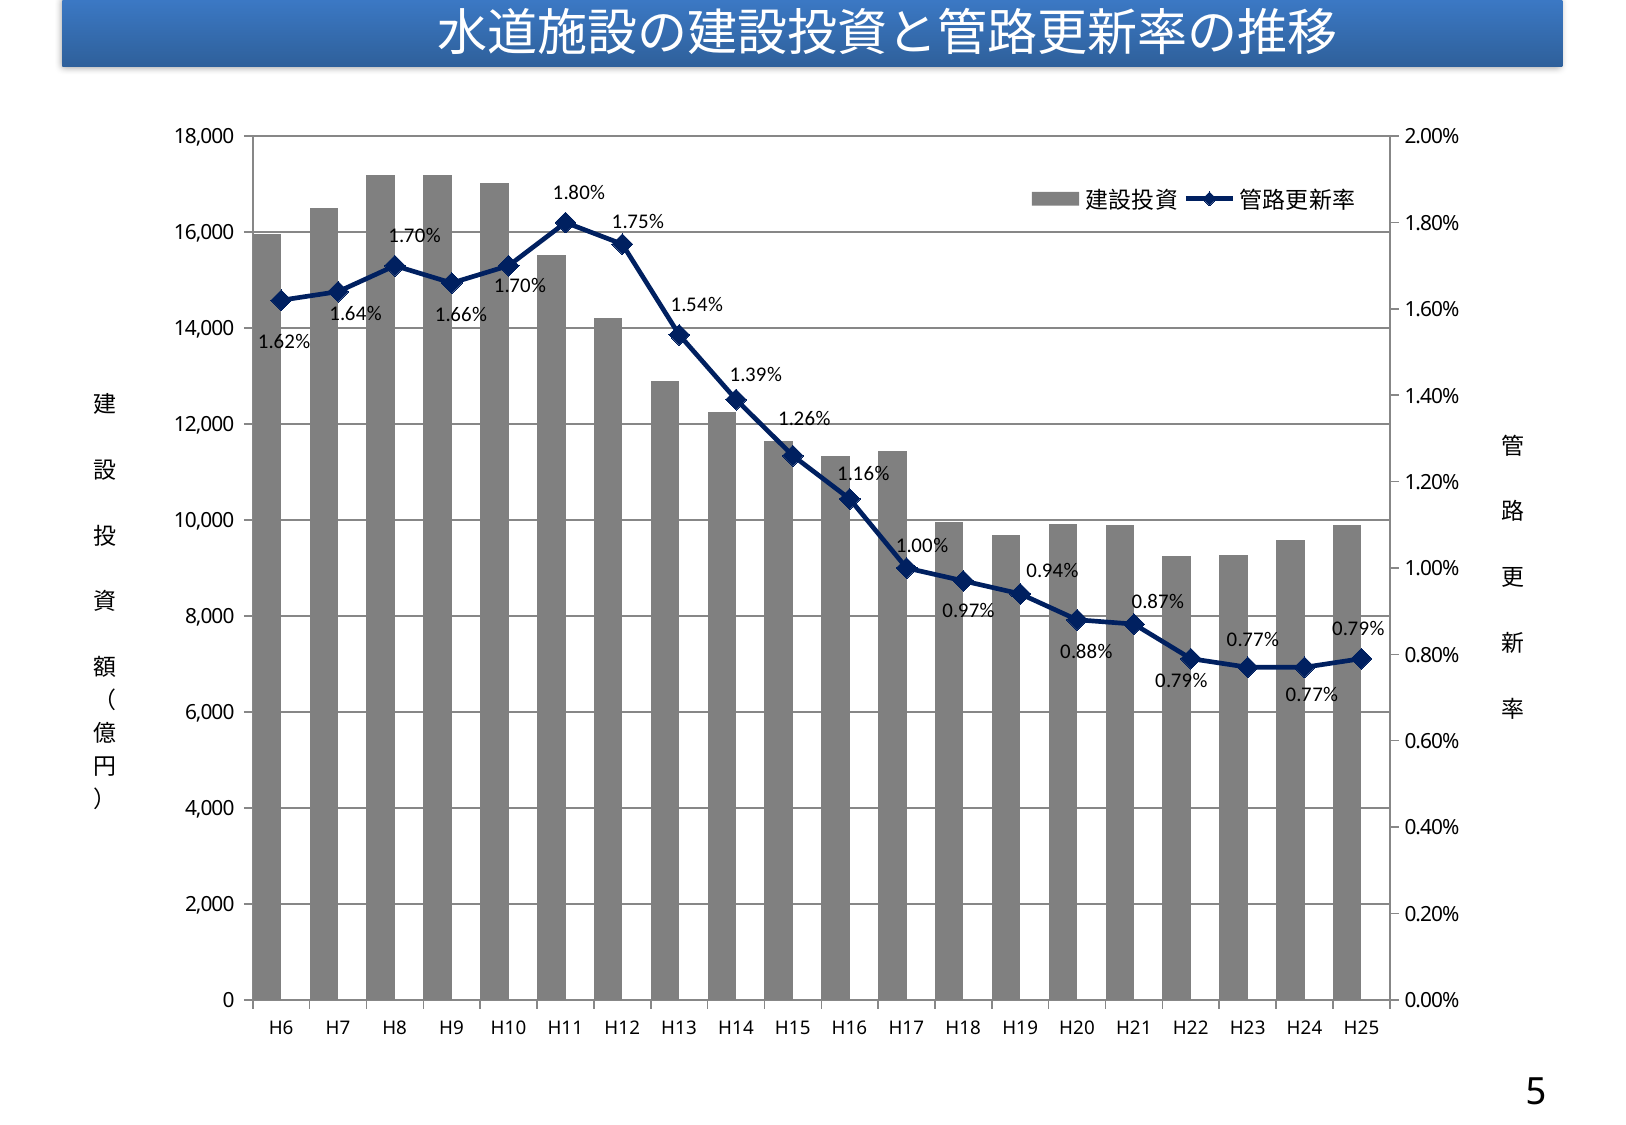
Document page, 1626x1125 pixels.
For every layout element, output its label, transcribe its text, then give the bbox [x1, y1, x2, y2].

slide_number 5 [1410, 1059, 1563, 1125]
text_box 水道施設の建設投資と管路更新率の推移 [62, 0, 1563, 67]
chart [62, 89, 1553, 1071]
